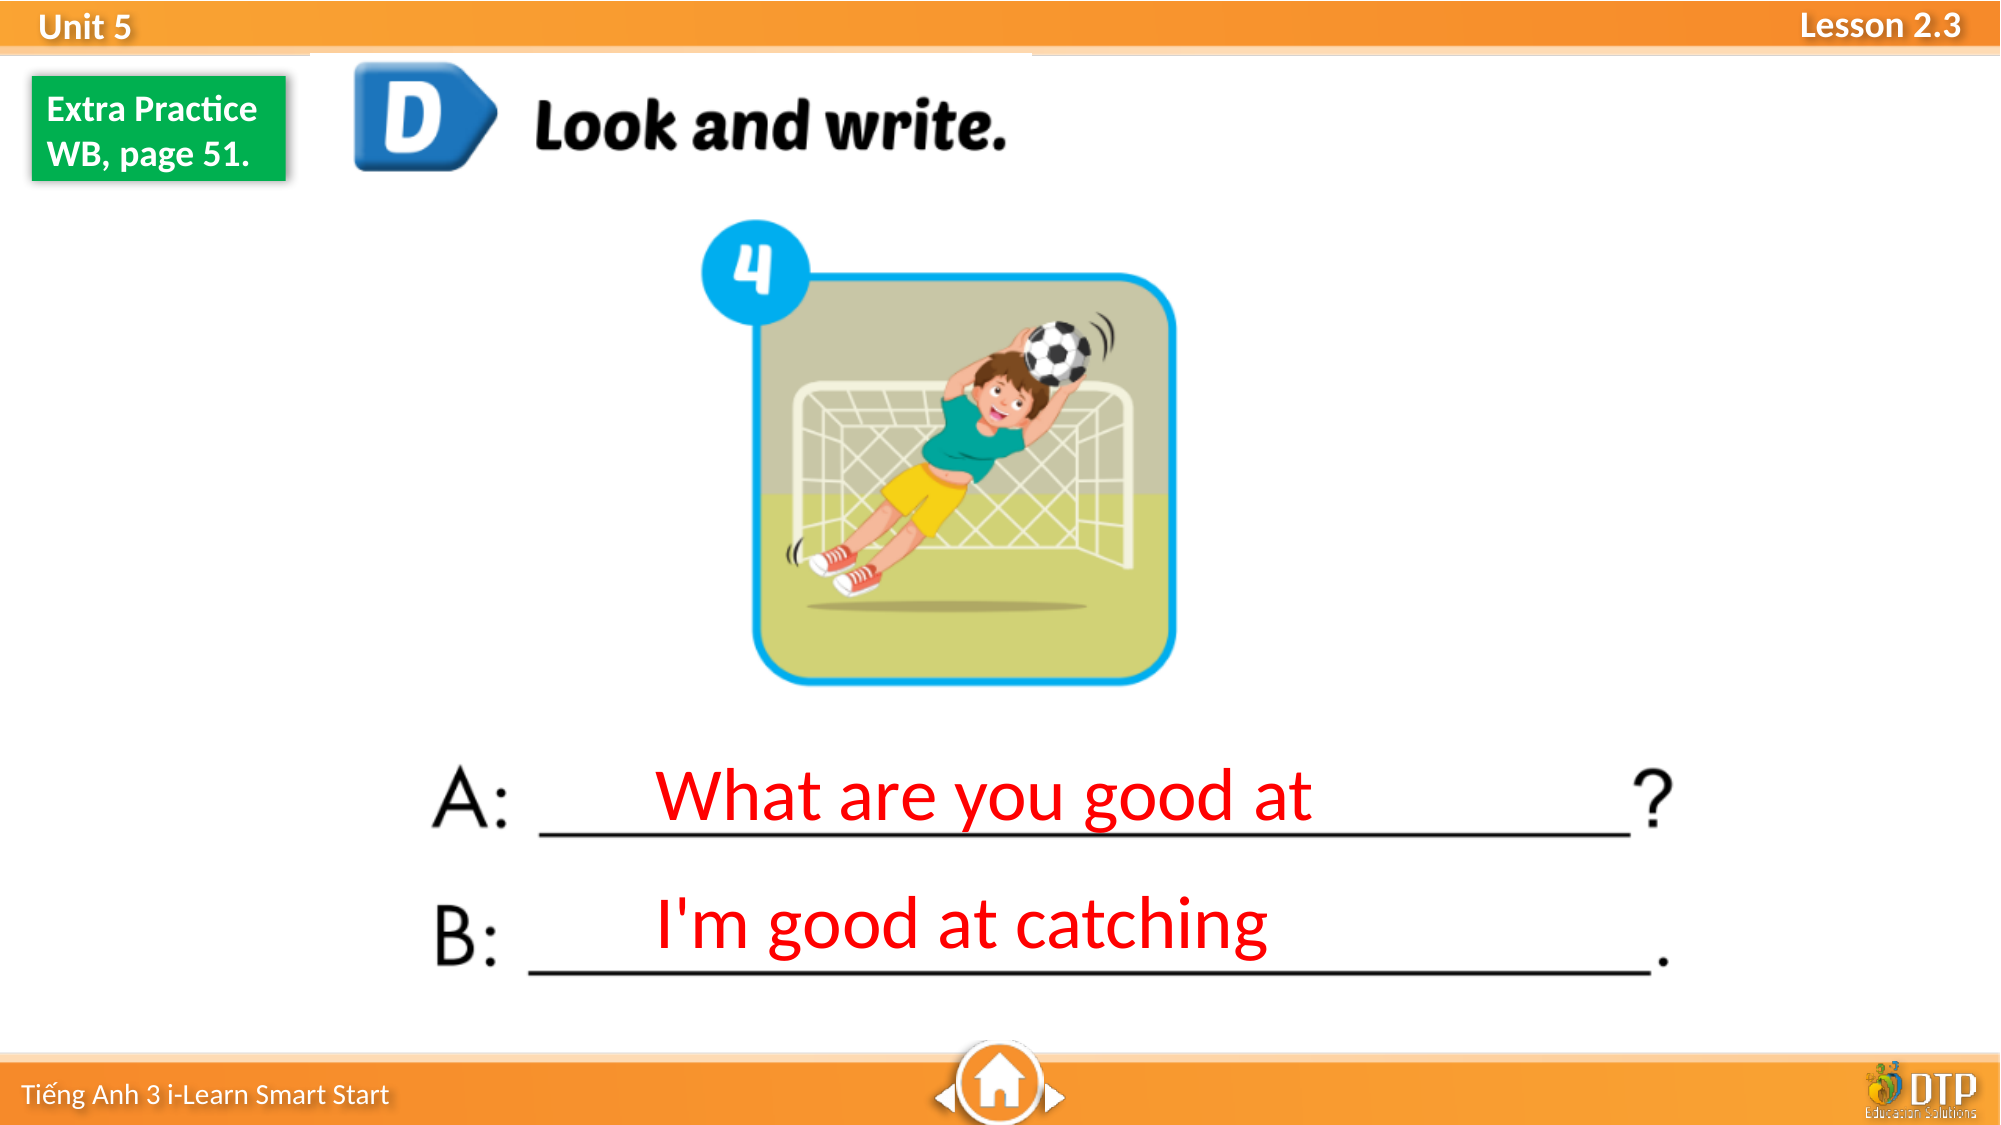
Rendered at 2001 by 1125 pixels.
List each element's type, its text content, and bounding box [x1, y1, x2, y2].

text_box Extra Practice WB, page 51. [31, 76, 286, 181]
picture [0, 1, 2000, 1125]
